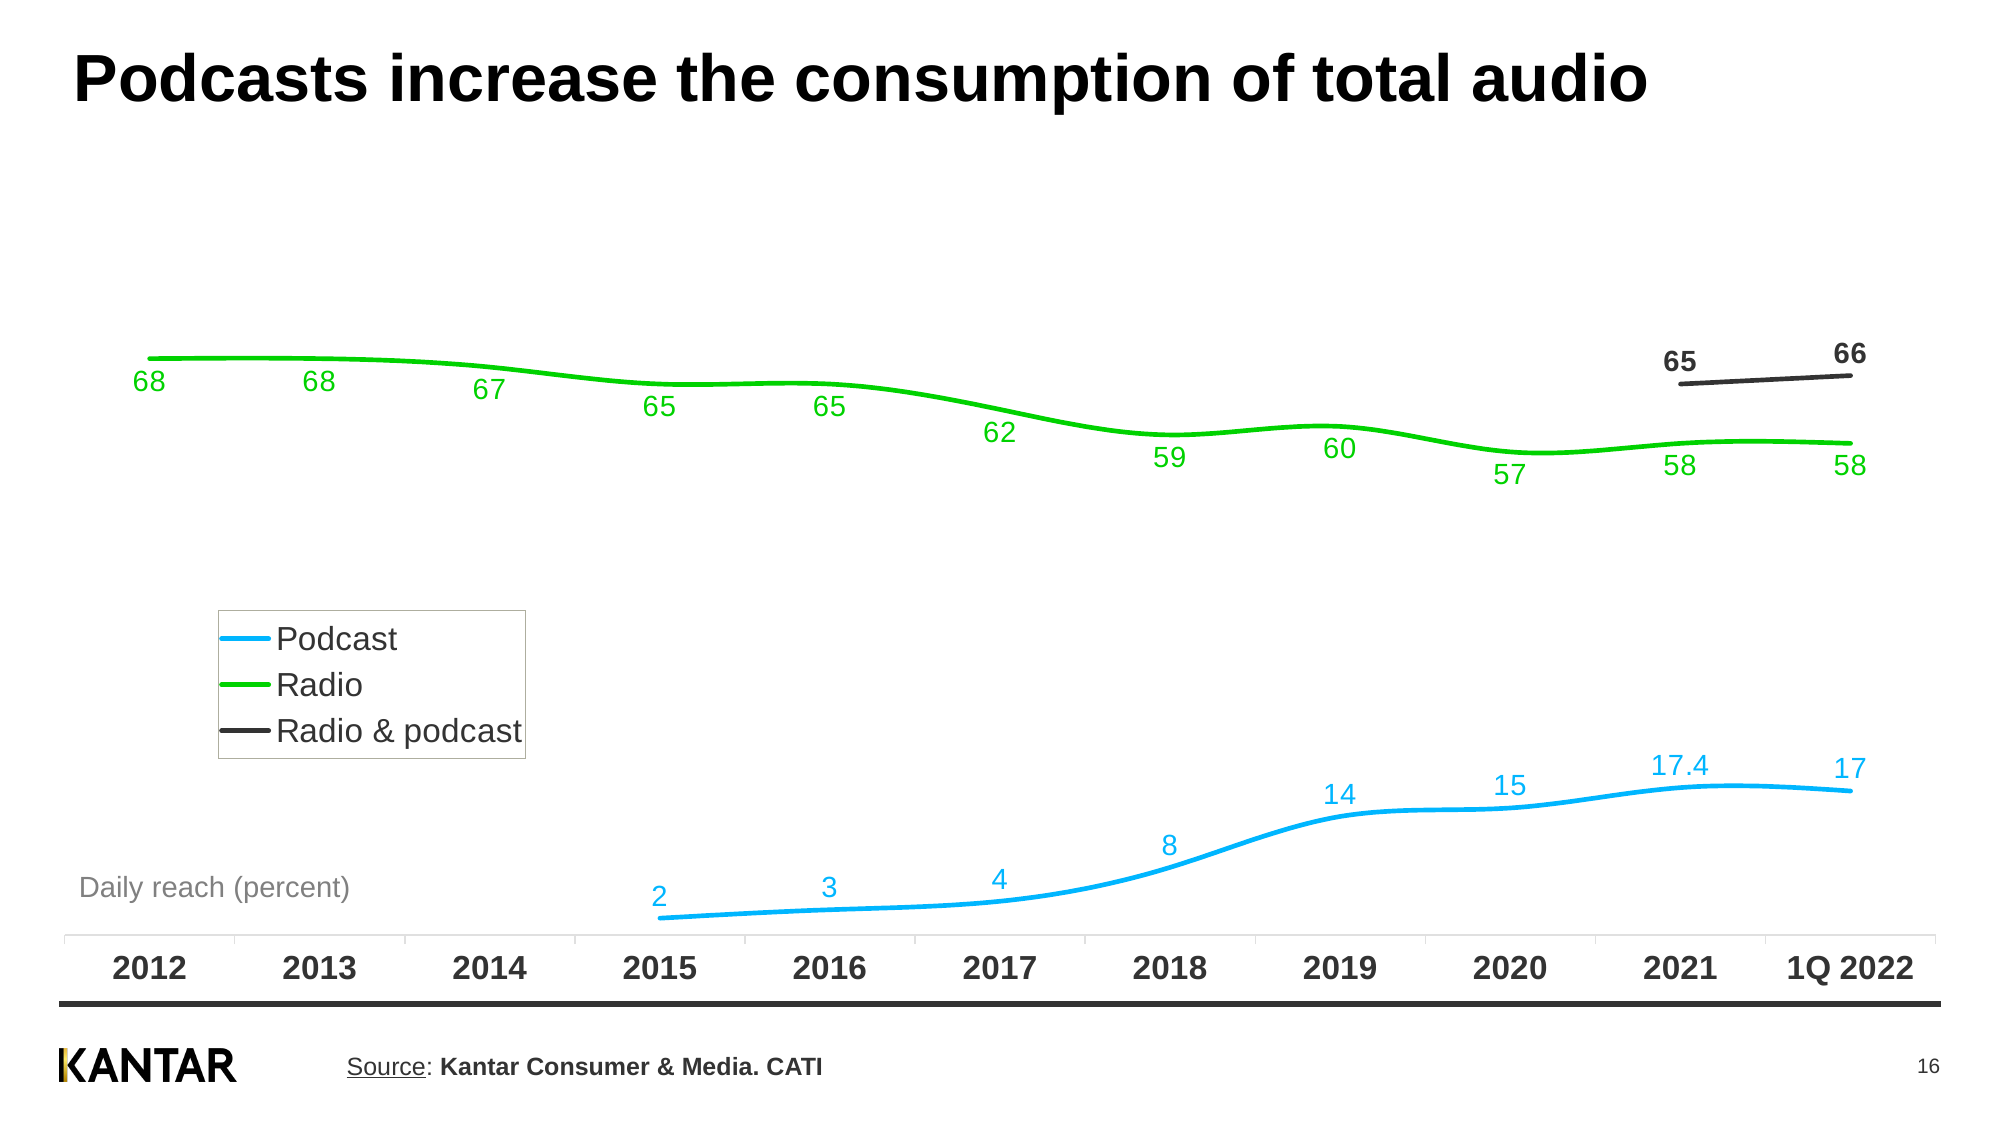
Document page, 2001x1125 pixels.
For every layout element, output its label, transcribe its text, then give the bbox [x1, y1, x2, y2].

chart [63, 281, 1937, 999]
text_box Source: Kantar Consumer & Media. CATI [346, 1049, 1410, 1112]
text_box Podcasts increase the consumption of total audio [58, 8, 1944, 142]
picture [59, 1048, 237, 1082]
slide_number 16 [1780, 1049, 1941, 1080]
